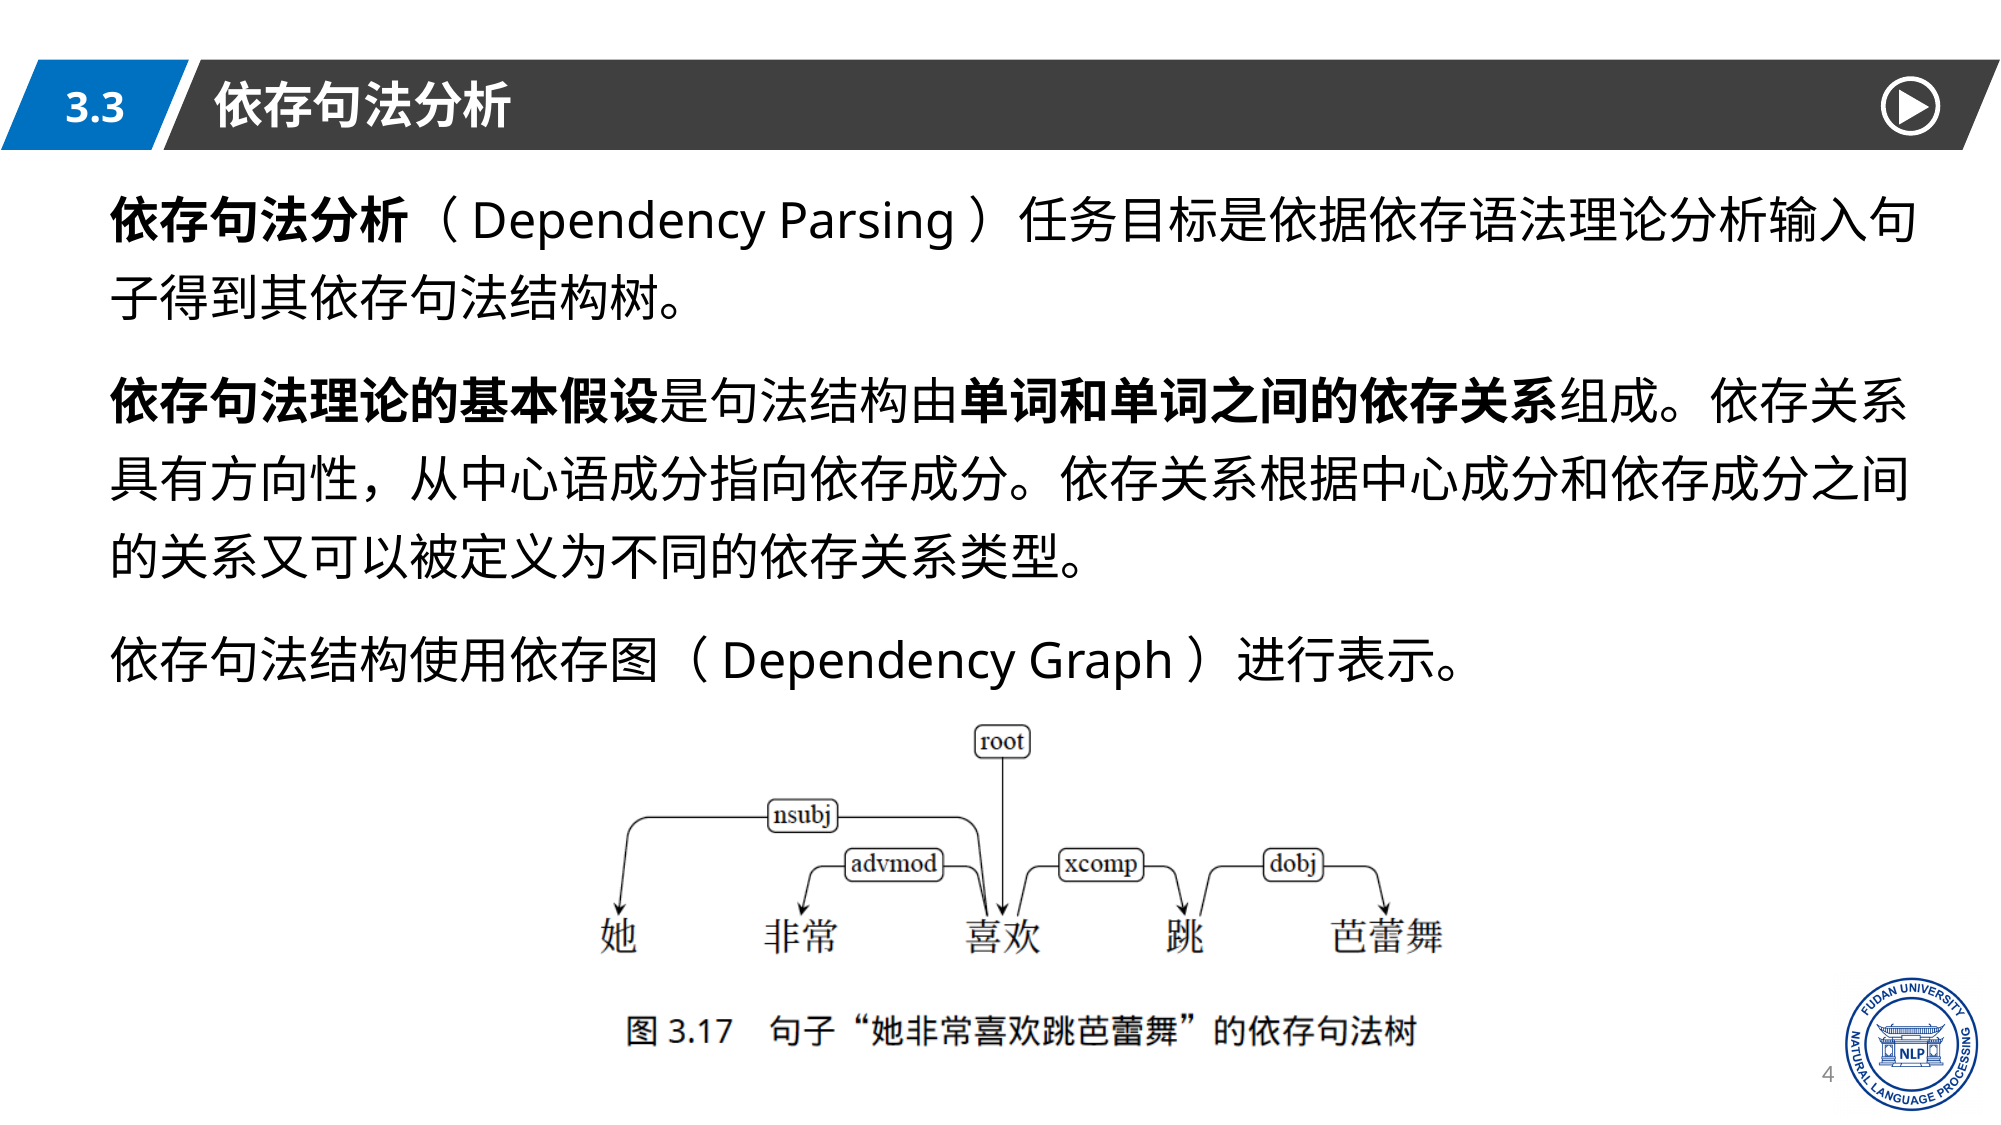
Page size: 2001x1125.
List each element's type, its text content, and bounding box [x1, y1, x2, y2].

slide_number 42 [1412, 1042, 1863, 1103]
picture [559, 697, 1474, 1073]
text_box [1883, 78, 1939, 134]
text_box [1, 89, 157, 150]
text_box 依存句法分析（Dependency Parsing）任务目标是依据依存语法理论分析输入句子得到其依存句法结构树。 依存句法理论的基本假设是句法结构由单词和单词之间的依存关系组成。依存关系具有方向性，从中心语成分指向依存成分。依存关系根据中心成分和依存成分之间的关系又可以被定义为不同的依存关系类型。 依存句法结构使用依存图（Dependency Graph）进行表示。 [94, 163, 1938, 774]
text_box [32, 59, 189, 120]
text_box 3.3 [26, 73, 164, 138]
text_box [163, 59, 2000, 150]
text_box 依存句法分析 [198, 66, 529, 142]
picture [1834, 972, 1985, 1117]
